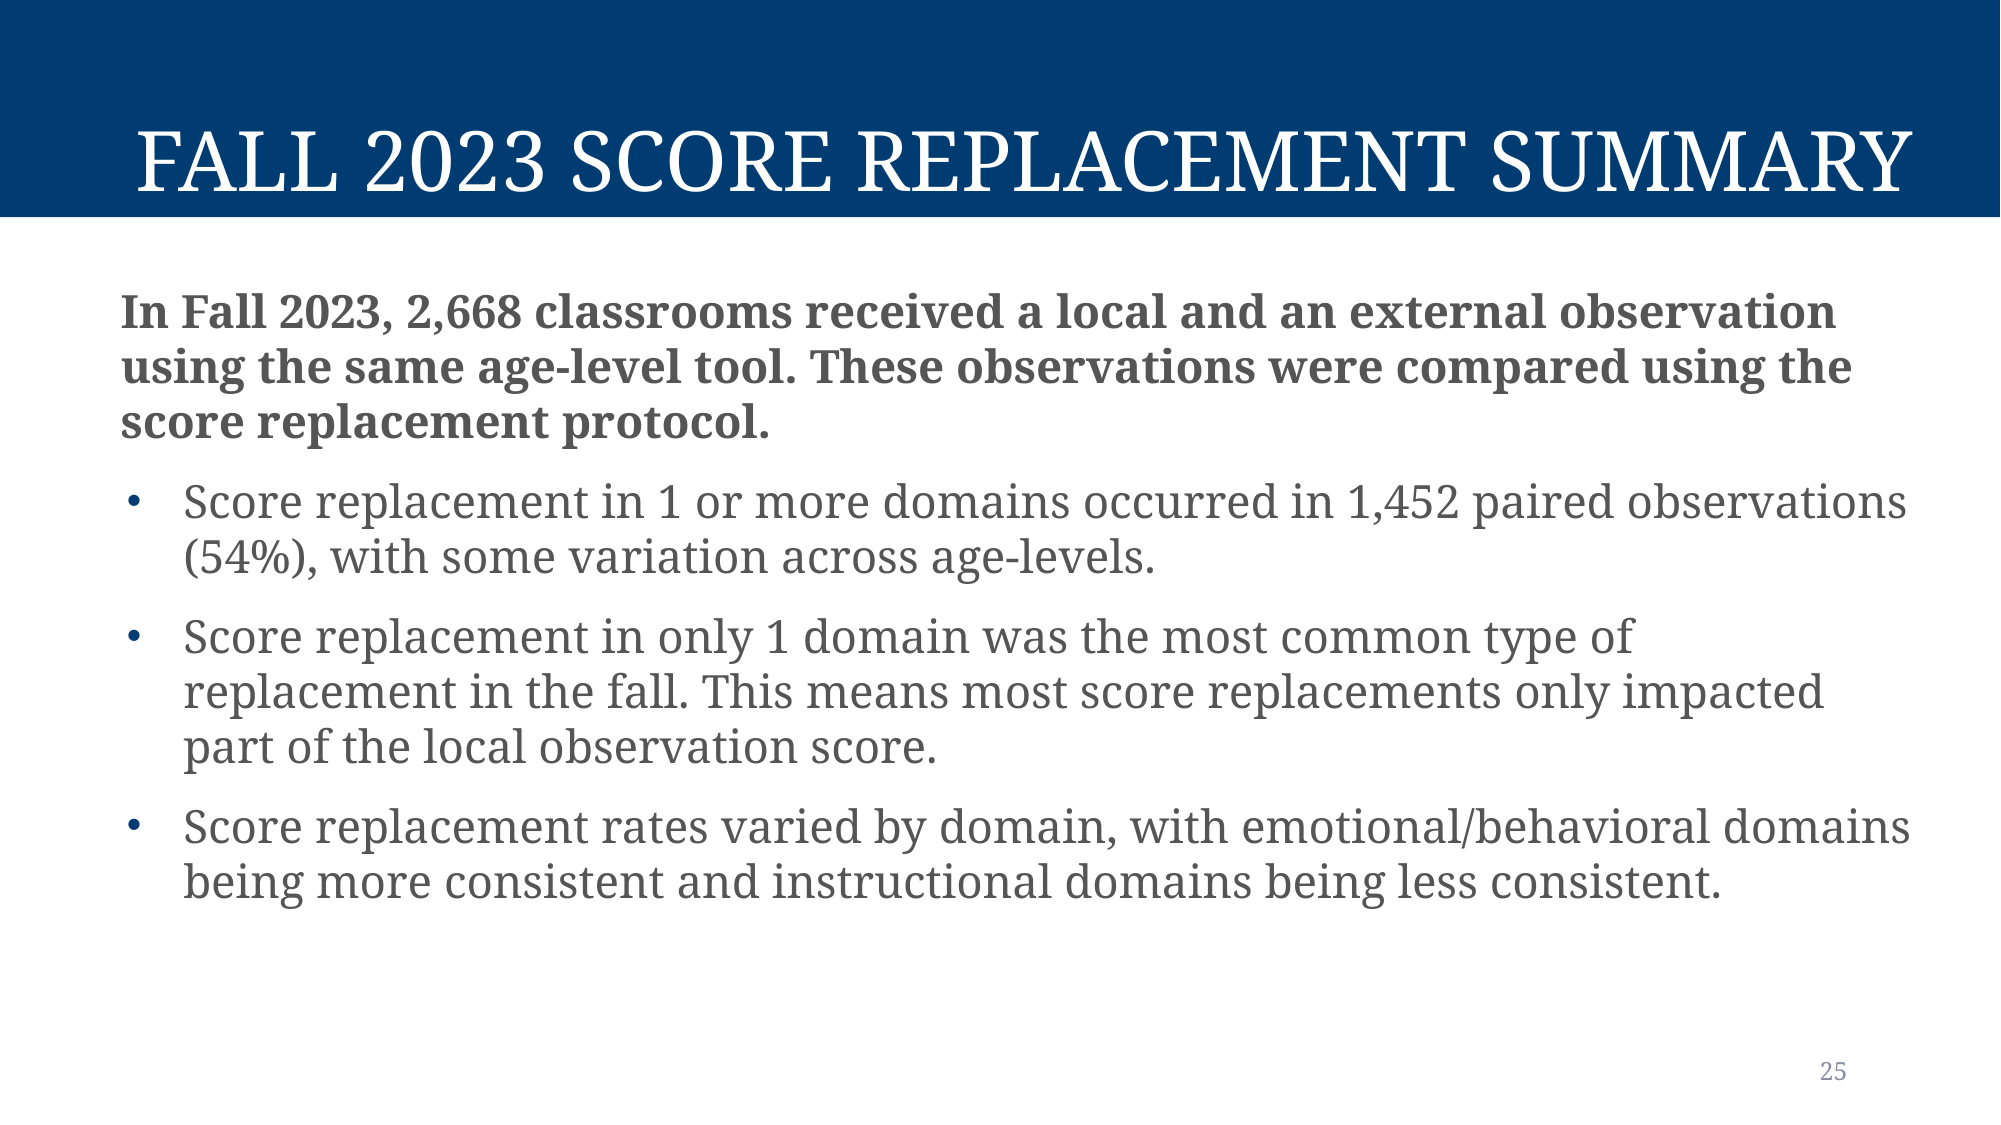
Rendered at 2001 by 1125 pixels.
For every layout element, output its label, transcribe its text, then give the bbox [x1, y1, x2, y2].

title Fall 2023 Score Replacement Summary [0, 0, 2000, 218]
list In Fall 2023, 2,668 classrooms received a local and an external observation using the same age-level tool. These observations were compared using the score replacement protocol. Score replacement in 1 or more domains occurred in 1,452 paired observations (54%), with some variation across age-levels. Score replacement in only 1 domain was the most common type of replacement in the fall. This means most score replacements only impacted part of the local observation score. Score replacement rates varied by domain, with emotional/behavioral domains being more consistent and instructional domains being less consistent. [75, 275, 1932, 1072]
slide_number 25 [1412, 1072, 1863, 1103]
